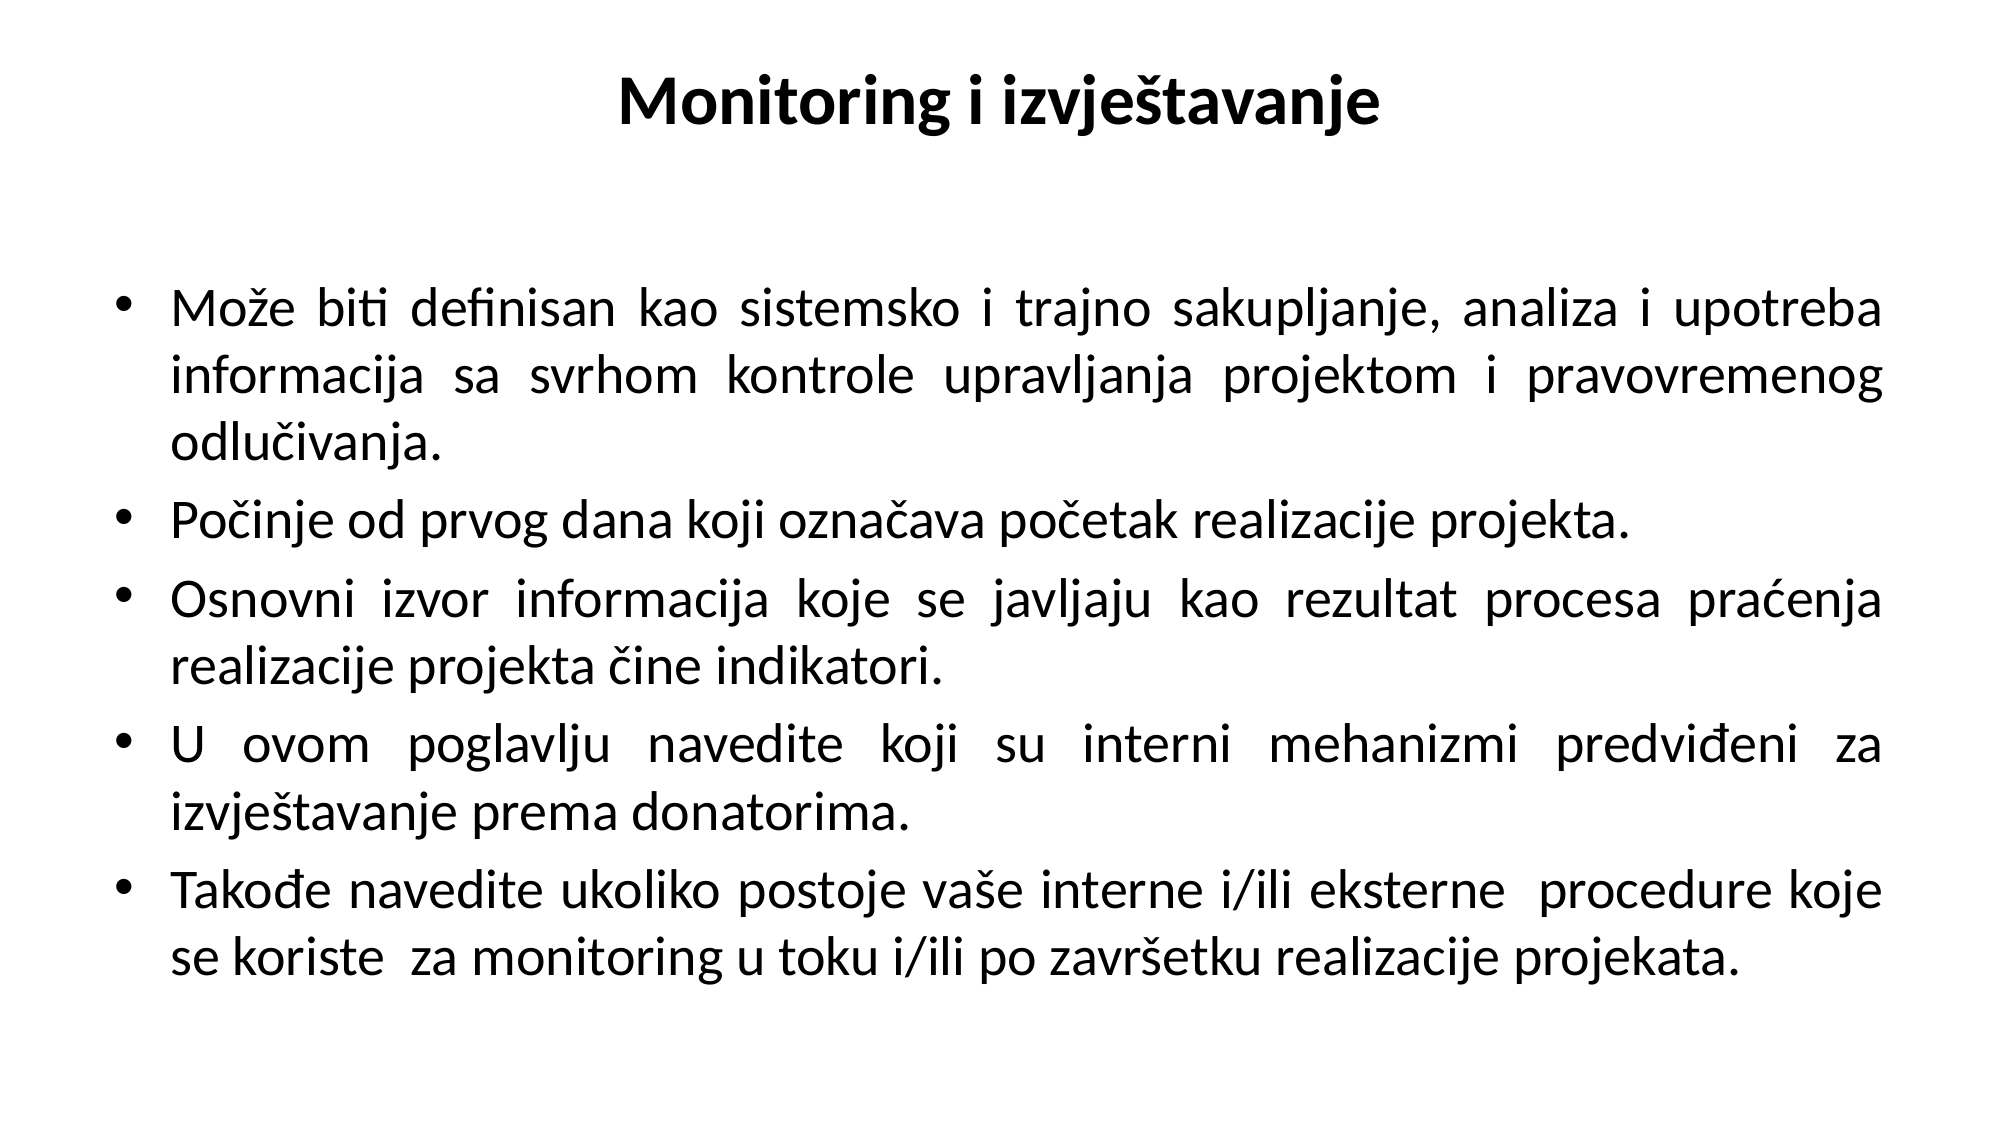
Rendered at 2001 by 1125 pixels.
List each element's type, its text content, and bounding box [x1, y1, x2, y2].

title Monitoring i izvještavanje [99, 45, 1900, 233]
list Može biti definisan kao sistemsko i trajno sakupljanje, analiza i upotreba informacija sa svrhom kontrole upravljanja projektom i pravovremenog odlučivanja. Počinje od prvog dana koji označava početak realizacije projekta. Osnovni izvor informacija koje se javljaju kao rezultat procesa praćenja realizacije projekta čine indikatori. U ovom poglavlju navedite koji su interni mehanizmi predviđeni za izvještavanje prema donatorima. Takođe navedite ukoliko postoje vaše interne i/ili eksterne procedure koje se koriste za monitoring u toku i/ili po završetku realizacije projekata. [99, 262, 1900, 1005]
